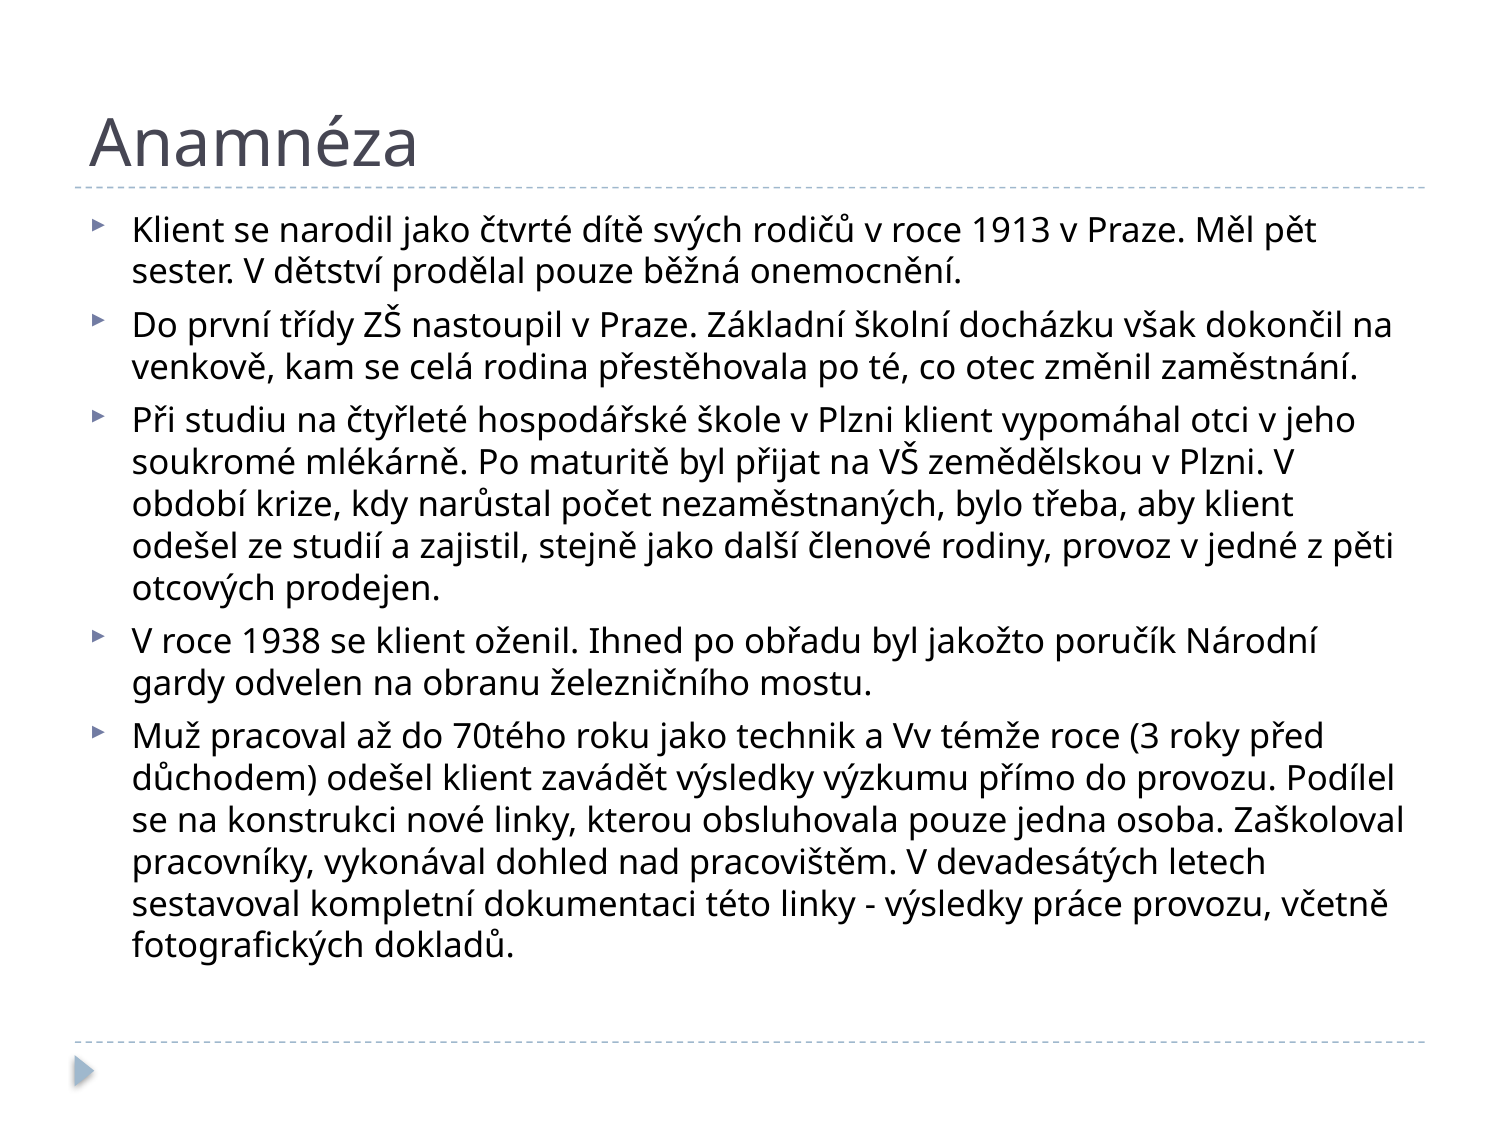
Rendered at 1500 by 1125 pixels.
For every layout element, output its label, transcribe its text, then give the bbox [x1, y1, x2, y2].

title Anamnéza [75, 24, 1425, 188]
list Klient se narodil jako čtvrté dítě svých rodičů v roce 1913 v Praze. Měl pět sester. V dětství prodělal pouze běžná onemocnění. Do první třídy ZŠ nastoupil v Praze. Základní školní docházku však dokončil na venkově, kam se celá rodina přestěhovala po té, co otec změnil zaměstnání. Při studiu na čtyřleté hospodářské škole v Plzni klient vypomáhal otci v jeho soukromé mlékárně. Po maturitě byl přijat na VŠ zemědělskou v Plzni. V období krize, kdy narůstal počet nezaměstnaných, bylo třeba, aby klient odešel ze studií a zajistil, stejně jako další členové rodiny, provoz v jedné z pěti otcových prodejen. V roce 1938 se klient oženil. Ihned po obřadu byl jakožto poručík Národní gardy odvelen na obranu železničního mostu. Muž pracoval až do 70tého roku jako technik a Vv témže roce (3 roky před důchodem) odešel klient zavádět výsledky výzkumu přímo do provozu. Podílel se na konstrukci nové linky, kterou obsluhovala pouze jedna osoba. Zaškoloval pracovníky, vykonával dohled nad pracovištěm. V devadesátých letech sestavoval kompletní dokumentaci této linky - výsledky práce provozu, včetně fotografických dokladů. [75, 200, 1425, 1010]
